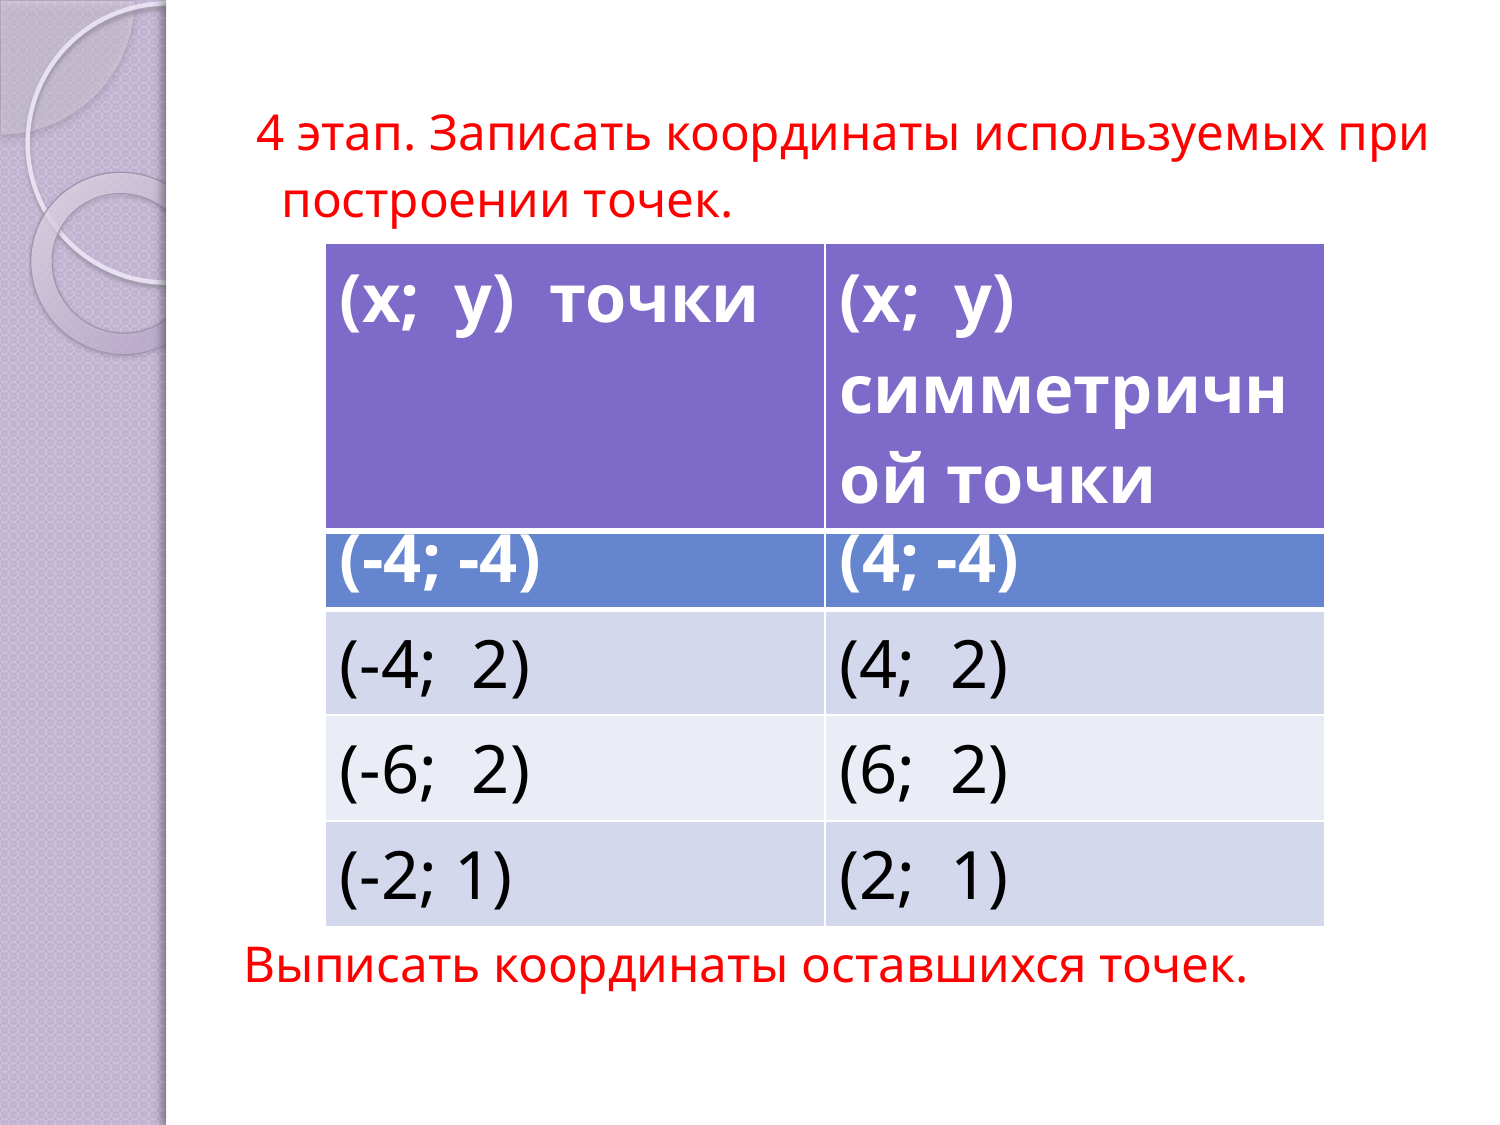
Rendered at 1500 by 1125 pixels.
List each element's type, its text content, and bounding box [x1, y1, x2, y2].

table_header (x; y) симметричной точки [826, 244, 1324, 528]
table_header (x; y) точки [326, 244, 824, 528]
list 4 этап. Записать координаты используемых при построении точек. Выписать координаты оставшихся точек. [218, 90, 1449, 1125]
